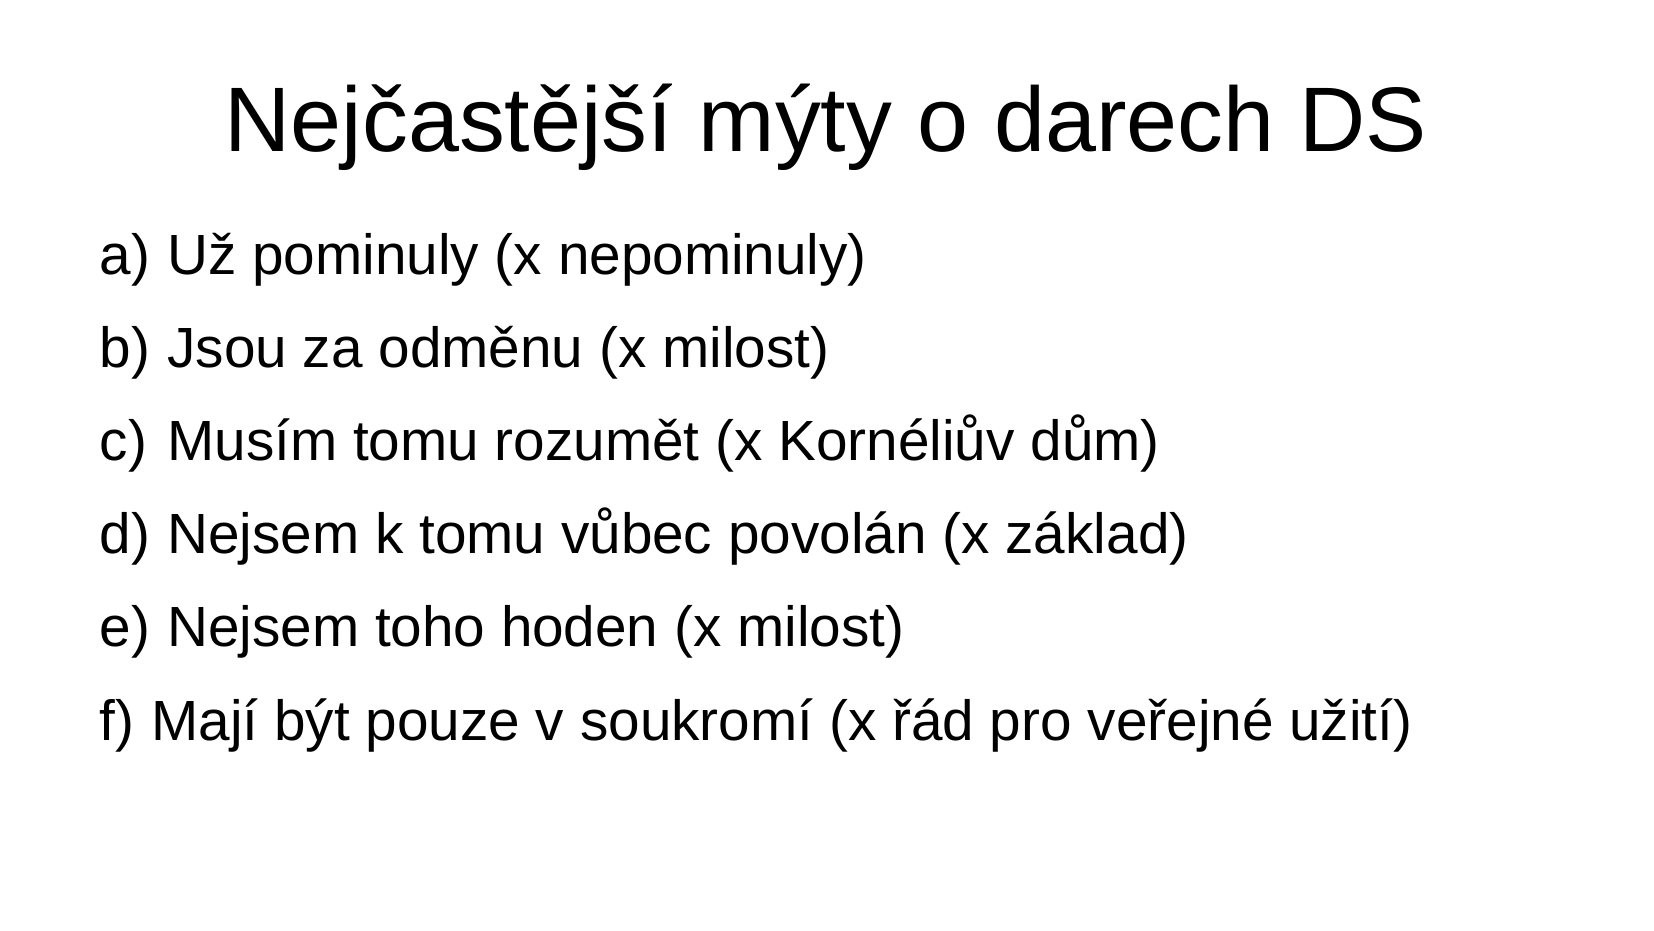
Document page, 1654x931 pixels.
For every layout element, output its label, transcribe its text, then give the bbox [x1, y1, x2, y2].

list Už pominuly (x nepominuly) Jsou za odměnu (x milost) Musím tomu rozumět (x Kornéliův dům) Nejsem k tomu vůbec povolán (x základ) Nejsem toho hoden (x milost) Mají být pouze v soukromí (x řád pro veřejné užití) [82, 217, 1571, 757]
title Nejčastější mýty o darech DS [82, 37, 1571, 193]
